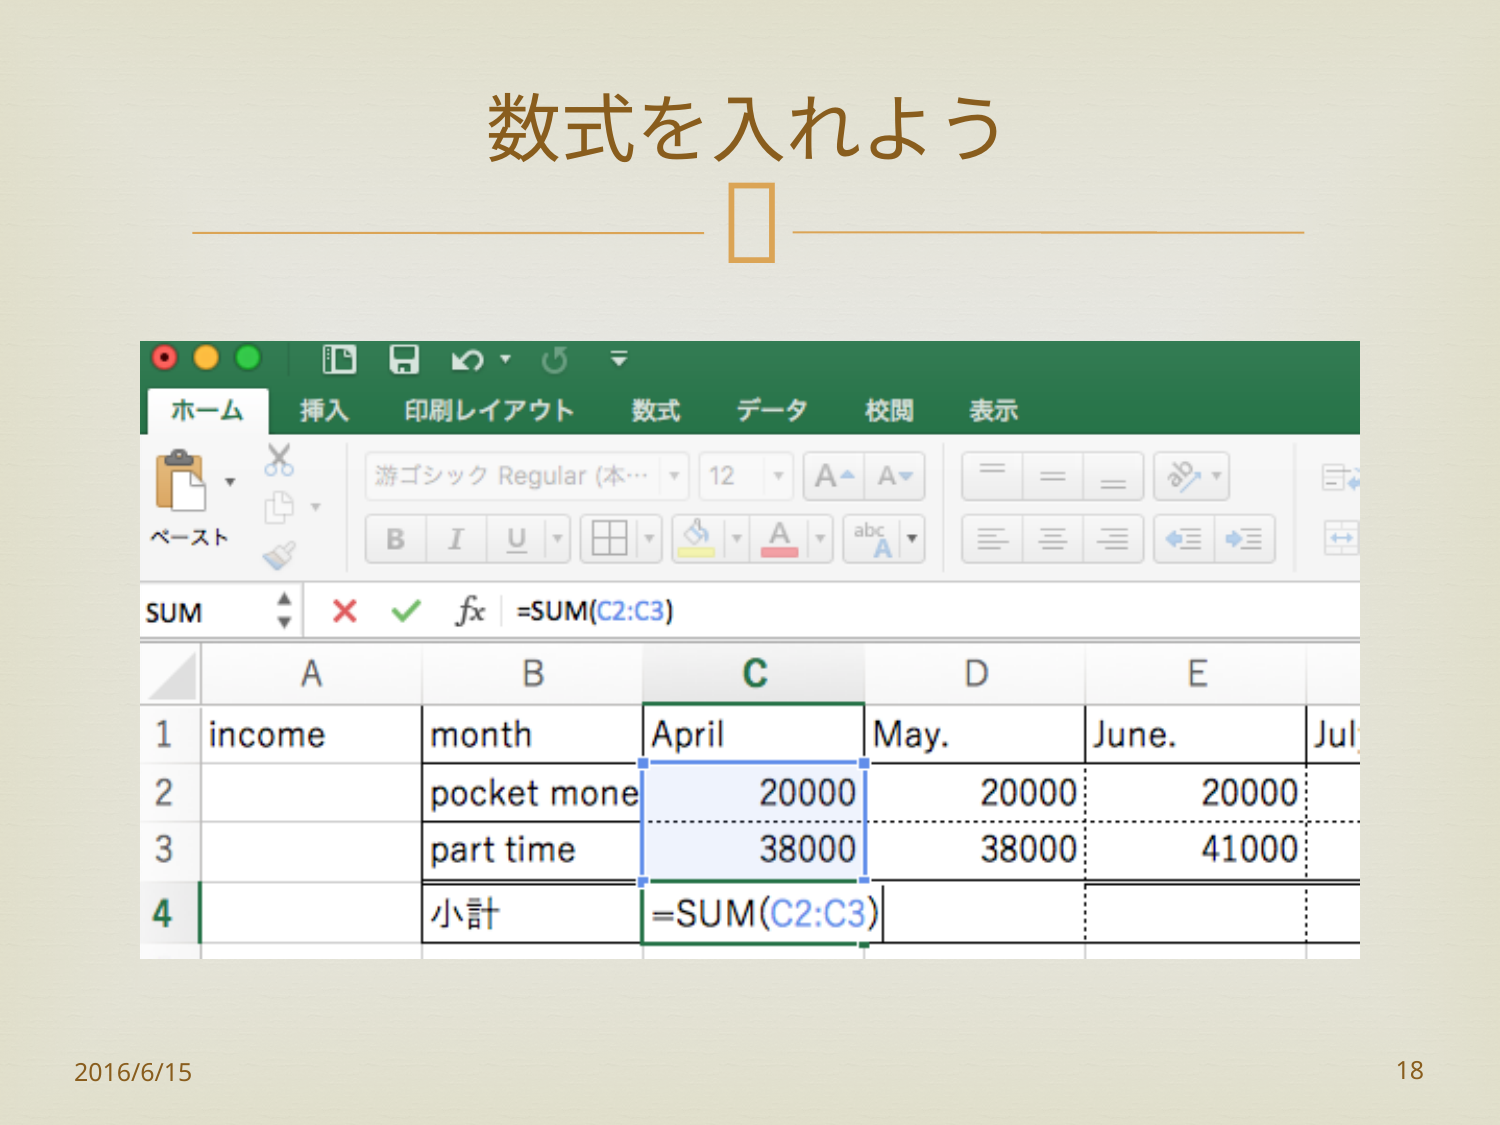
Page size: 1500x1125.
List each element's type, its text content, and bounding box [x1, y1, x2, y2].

slide_number 18 [1089, 1041, 1440, 1102]
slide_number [59, 1041, 410, 1102]
title 数式を入れよう [112, 40, 1386, 214]
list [140, 341, 1360, 959]
